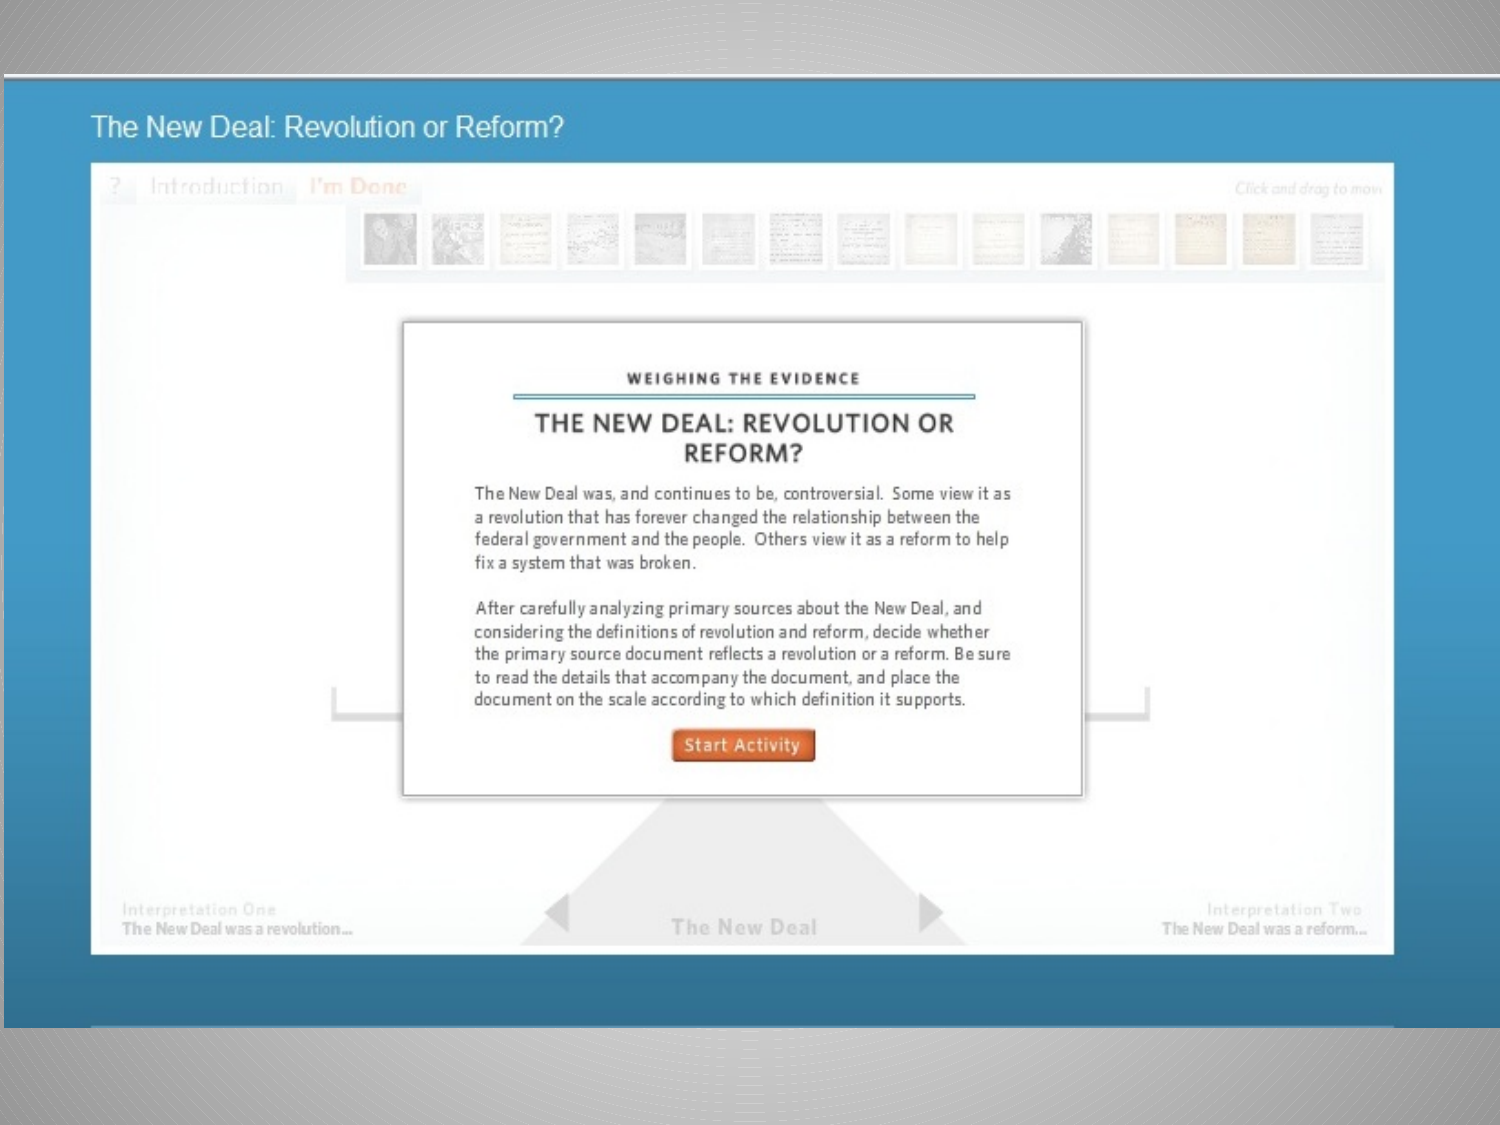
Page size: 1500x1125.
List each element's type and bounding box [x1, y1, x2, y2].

picture [4, 74, 1500, 1029]
